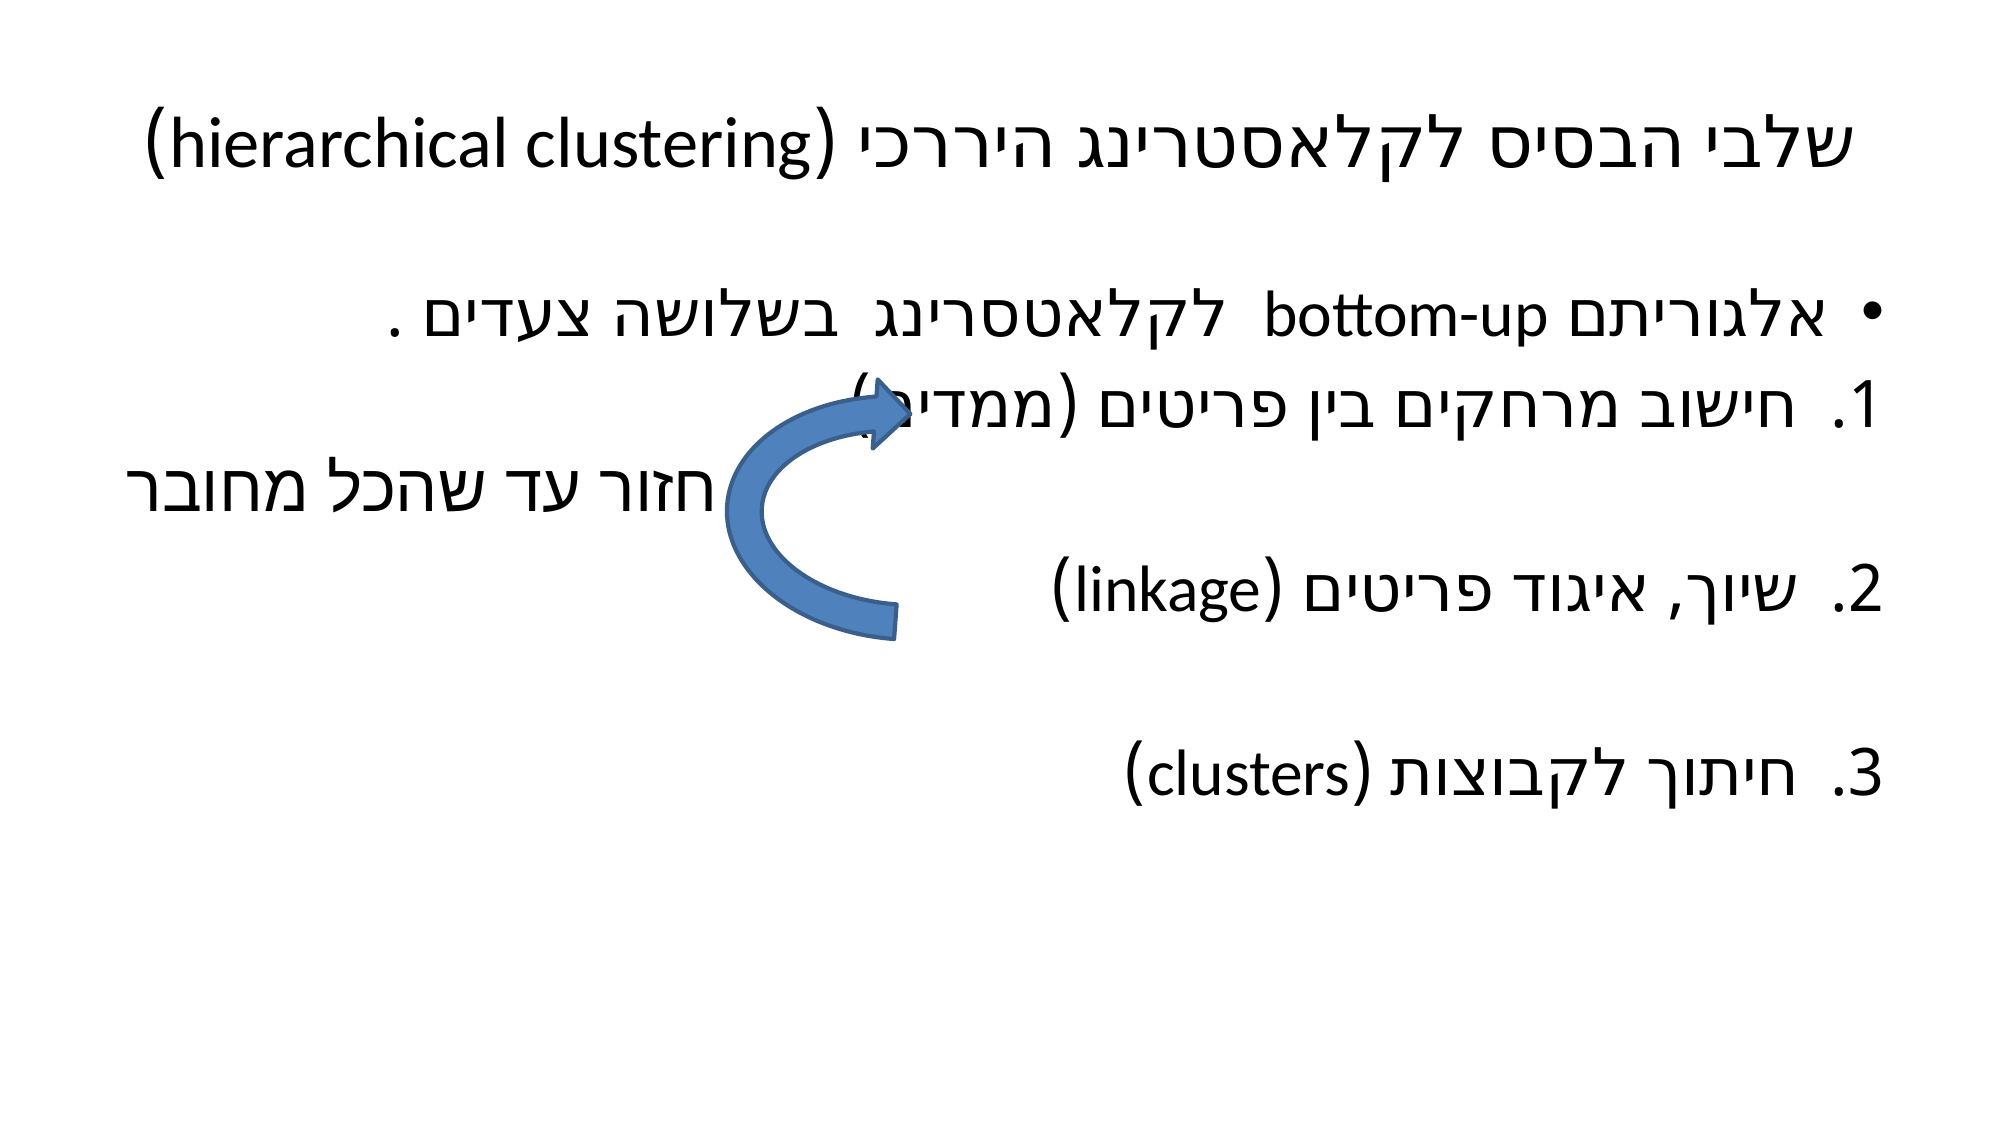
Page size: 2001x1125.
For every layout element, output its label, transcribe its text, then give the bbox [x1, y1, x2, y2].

text_box [727, 377, 913, 642]
title שלבי הבסיס לקלאסטרינג היררכי (hierarchical clustering) [99, 45, 1900, 233]
list אלגוריתם bottom-up לקלאטסרינג בשלושה צעדים . חישוב מרחקים בין פריטים (ממדים) שיוך, איגוד פריטים (linkage) חיתוך לקבוצות (clusters) [99, 262, 1900, 1005]
text_box חזור עד שהכל מחובר [111, 437, 734, 533]
